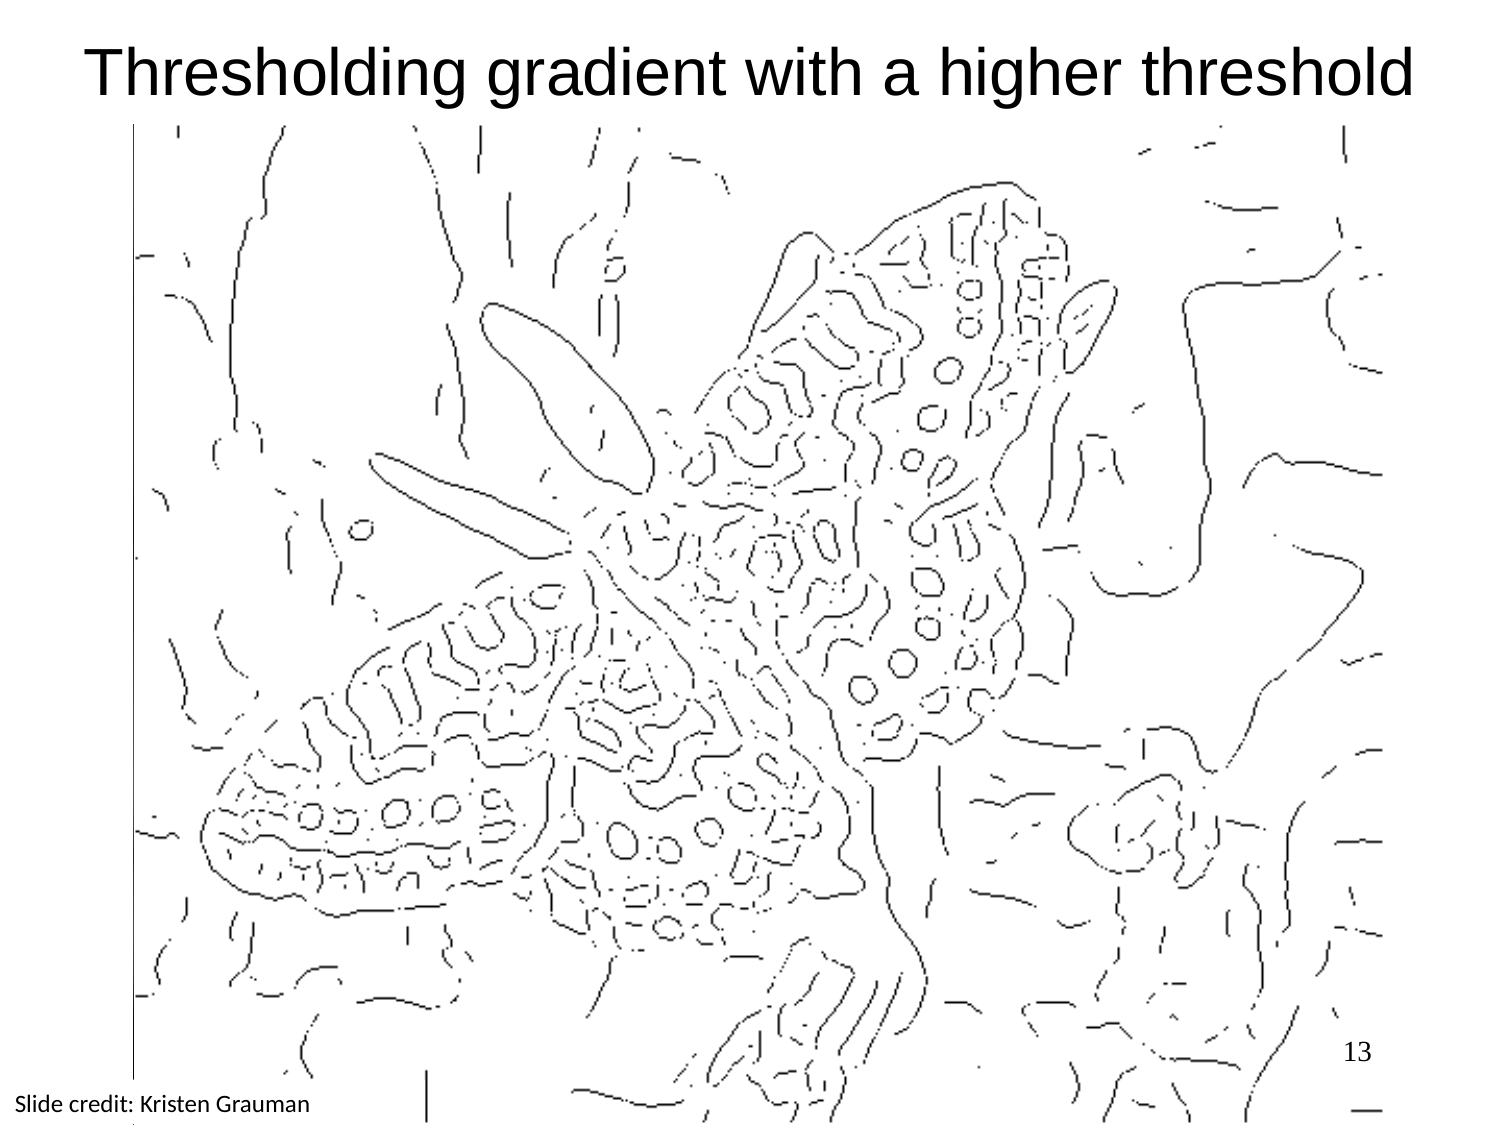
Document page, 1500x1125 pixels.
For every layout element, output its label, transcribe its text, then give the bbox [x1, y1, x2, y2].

title Thresholding gradient with a higher threshold [0, 0, 1500, 138]
picture [132, 124, 1386, 1125]
text_box Slide credit: Kristen Grauman [0, 1079, 127, 1125]
